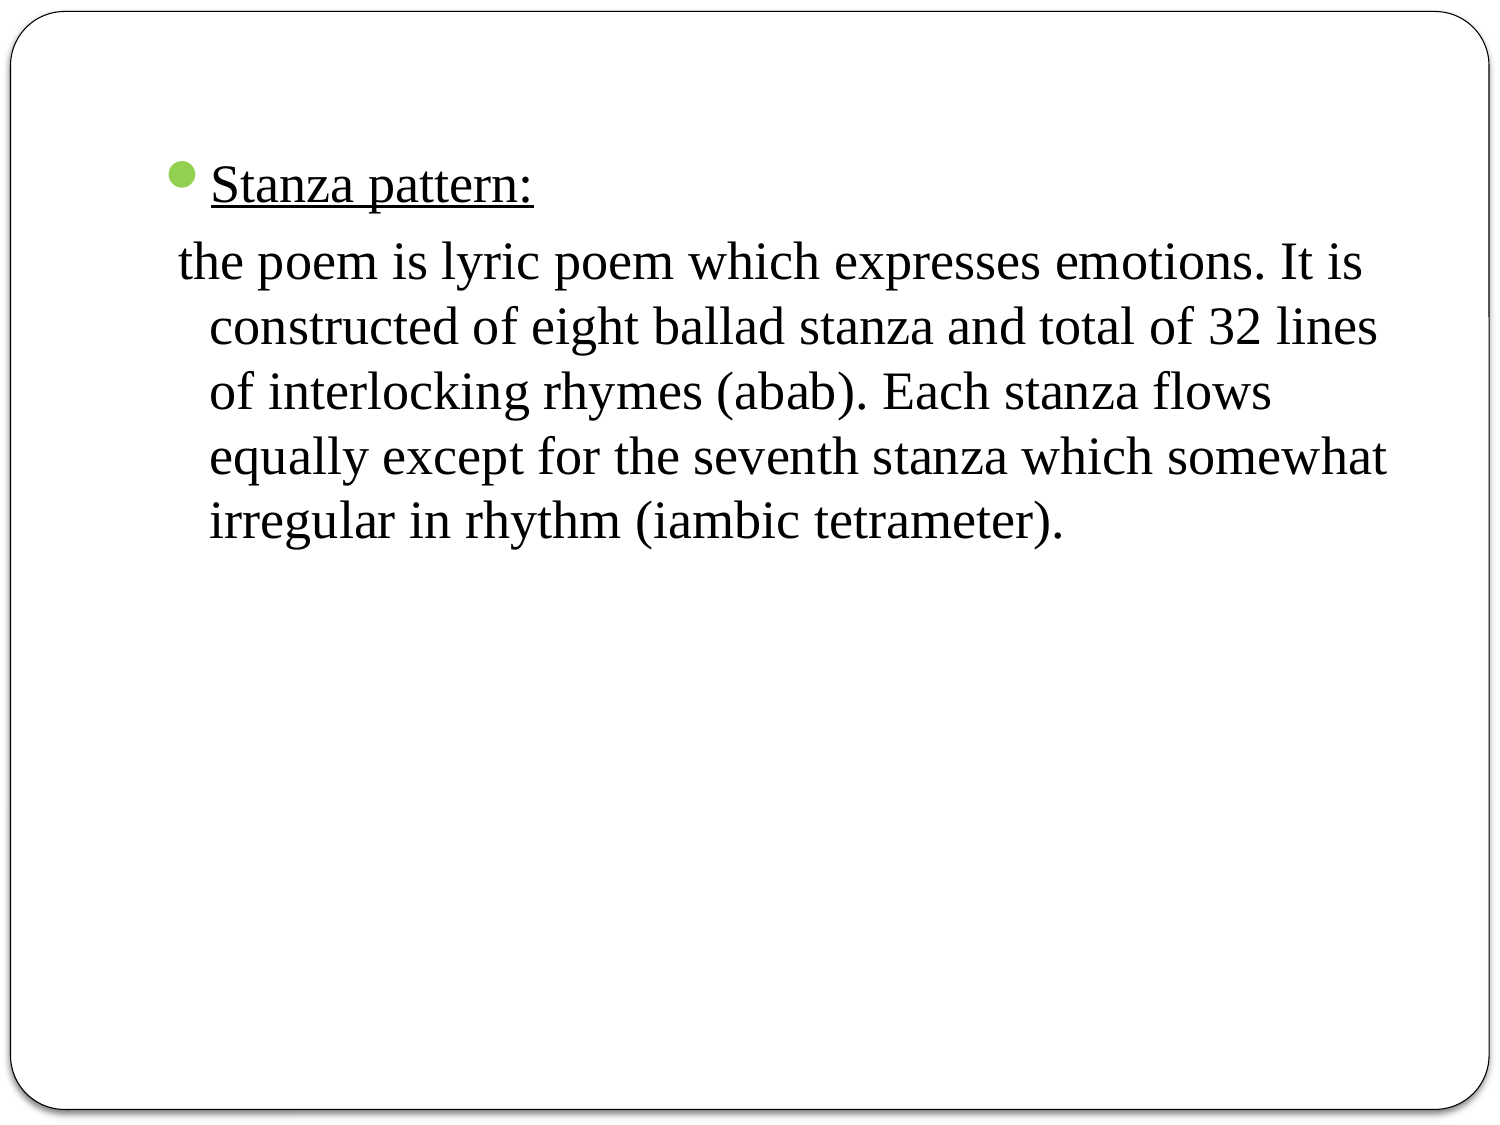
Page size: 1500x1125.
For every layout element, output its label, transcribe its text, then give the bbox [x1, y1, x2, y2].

list Stanza pattern: the poem is lyric poem which expresses emotions. It is constructed of eight ballad stanza and total of 32 lines of interlocking rhymes (abab). Each stanza flows equally except for the seventh stanza which somewhat irregular in rhythm (iambic tetrameter). [150, 140, 1425, 988]
